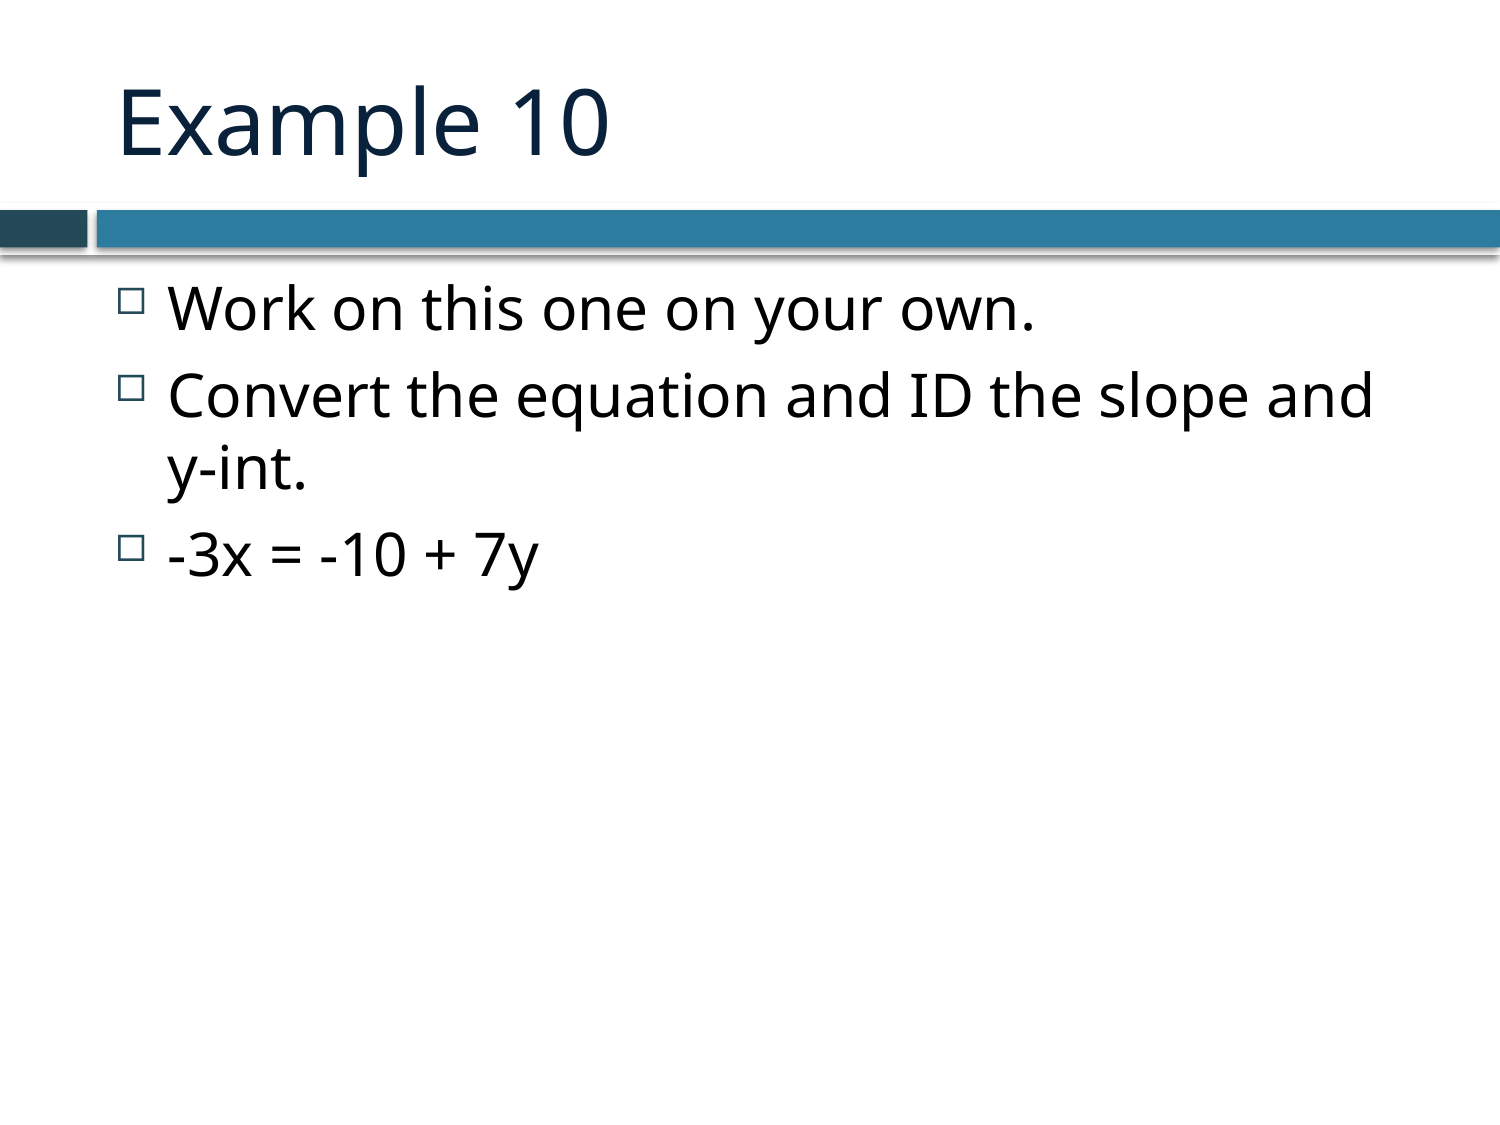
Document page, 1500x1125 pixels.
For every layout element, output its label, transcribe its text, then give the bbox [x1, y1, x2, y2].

title Example 10 [100, 37, 1438, 200]
list Work on this one on your own. Convert the equation and ID the slope and y-int. -3x = -10 + 7y [100, 262, 1438, 1000]
